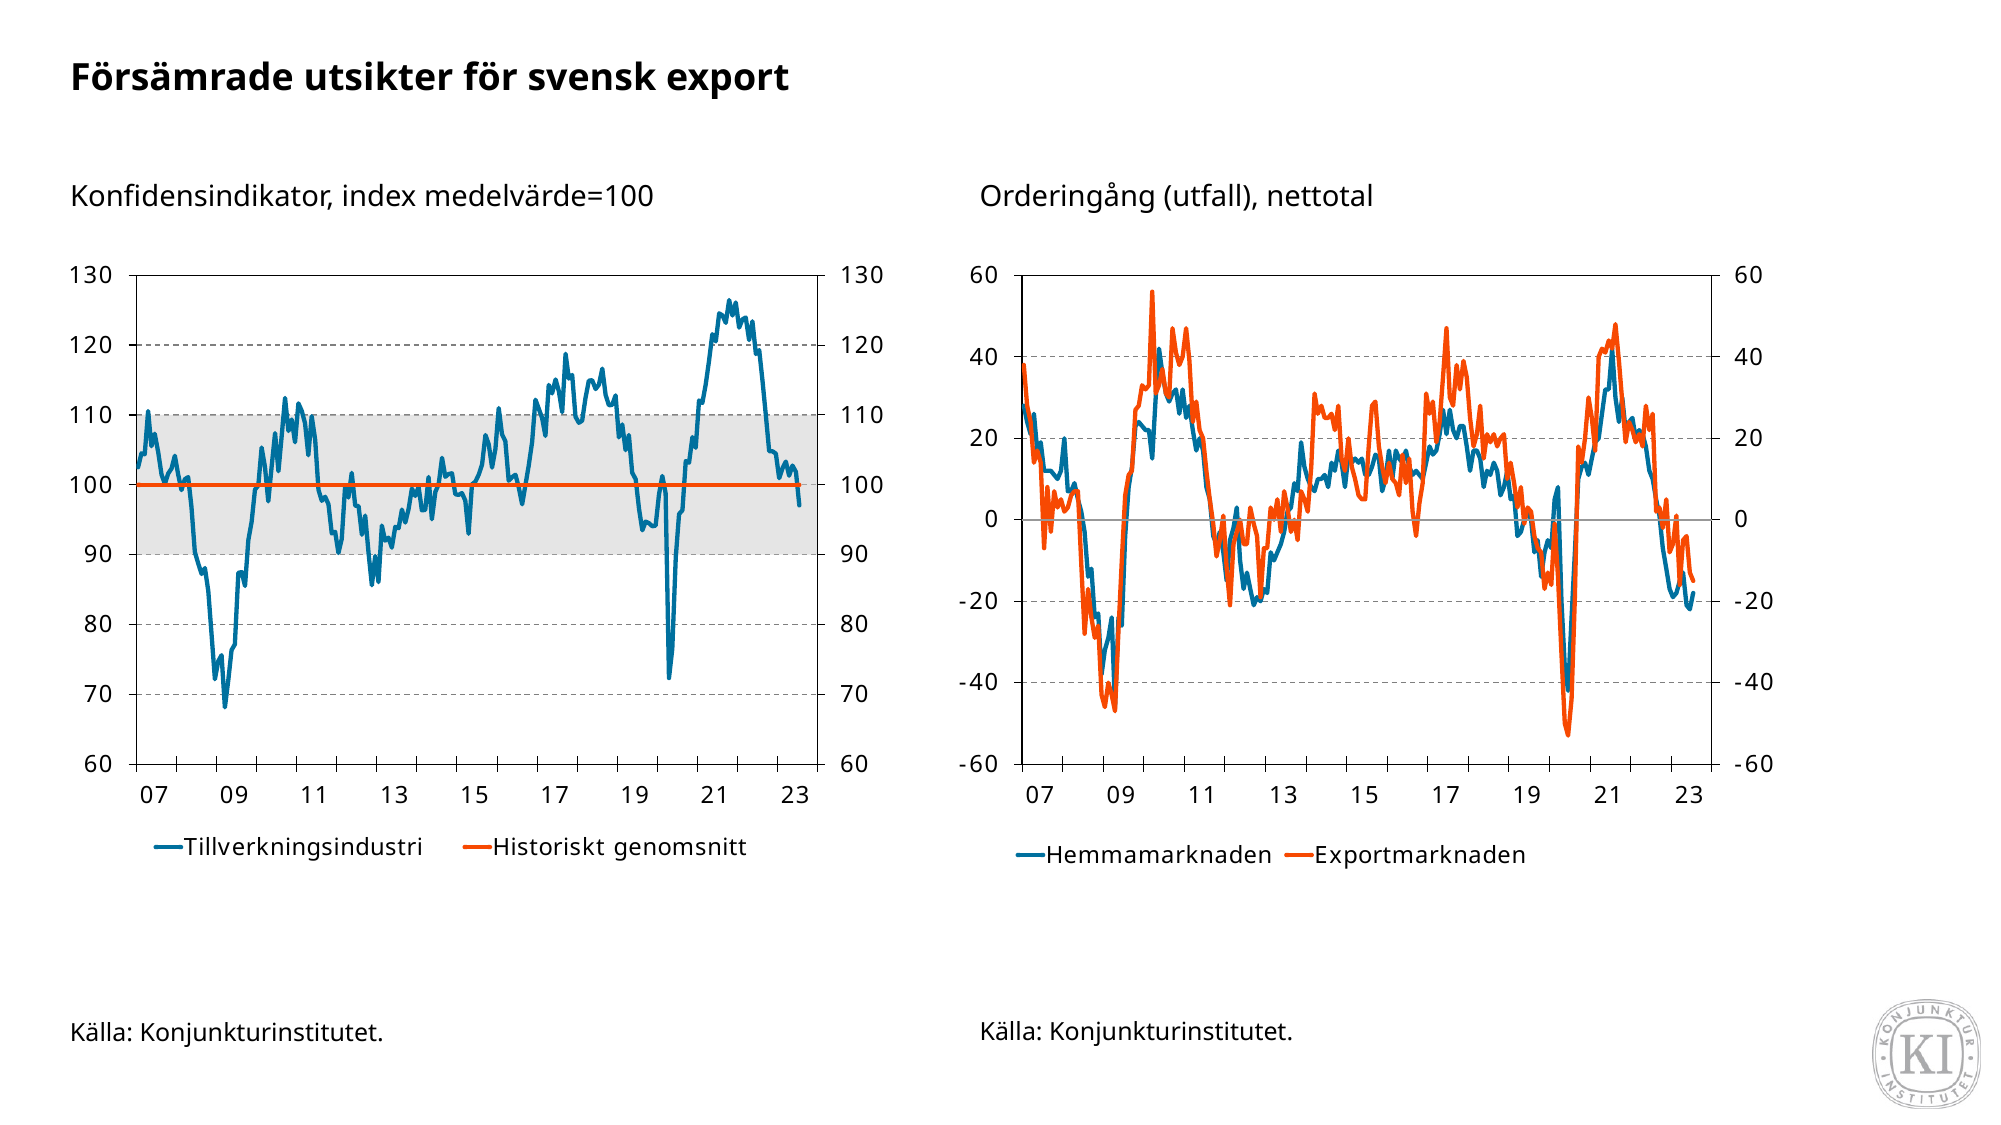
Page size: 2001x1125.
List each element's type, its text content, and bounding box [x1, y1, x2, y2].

list Källa: Konjunkturinstitutet. [964, 1008, 1848, 1106]
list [51, 249, 939, 874]
title Försämrade utsikter för svensk export [55, 45, 938, 128]
subtitle Källa: Konjunkturinstitutet. [55, 1008, 938, 1106]
list Konfidensindikator, index medelvärde=100 [55, 137, 938, 220]
list Orderingång (utfall), nettotal [964, 137, 1848, 220]
picture [1872, 999, 1981, 1109]
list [941, 249, 1829, 874]
